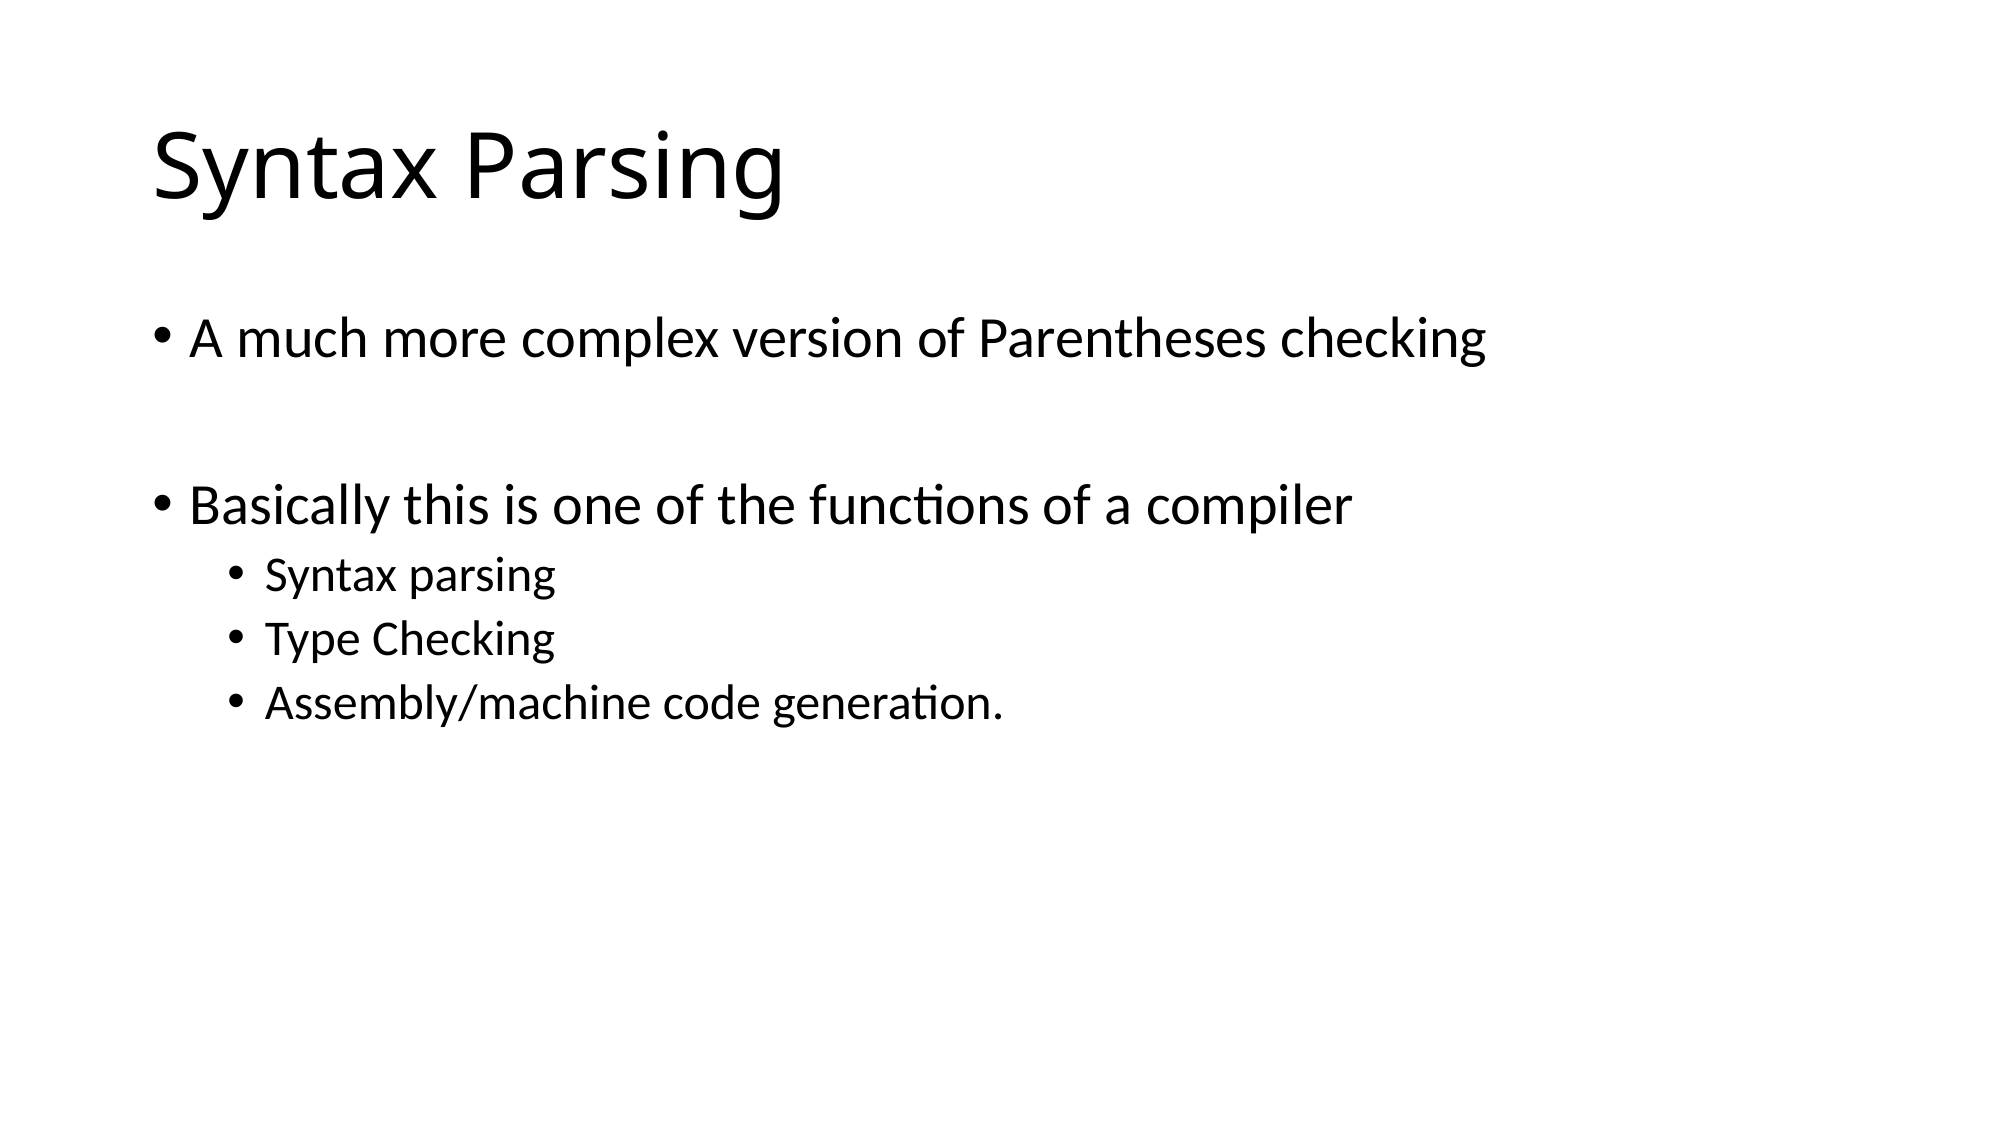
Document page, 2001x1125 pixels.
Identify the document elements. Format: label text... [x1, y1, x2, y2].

title Syntax Parsing [137, 59, 1863, 278]
list A much more complex version of Parentheses checking Basically this is one of the functions of a compiler Syntax parsing Type Checking Assembly/machine code generation. [137, 299, 1863, 1014]
